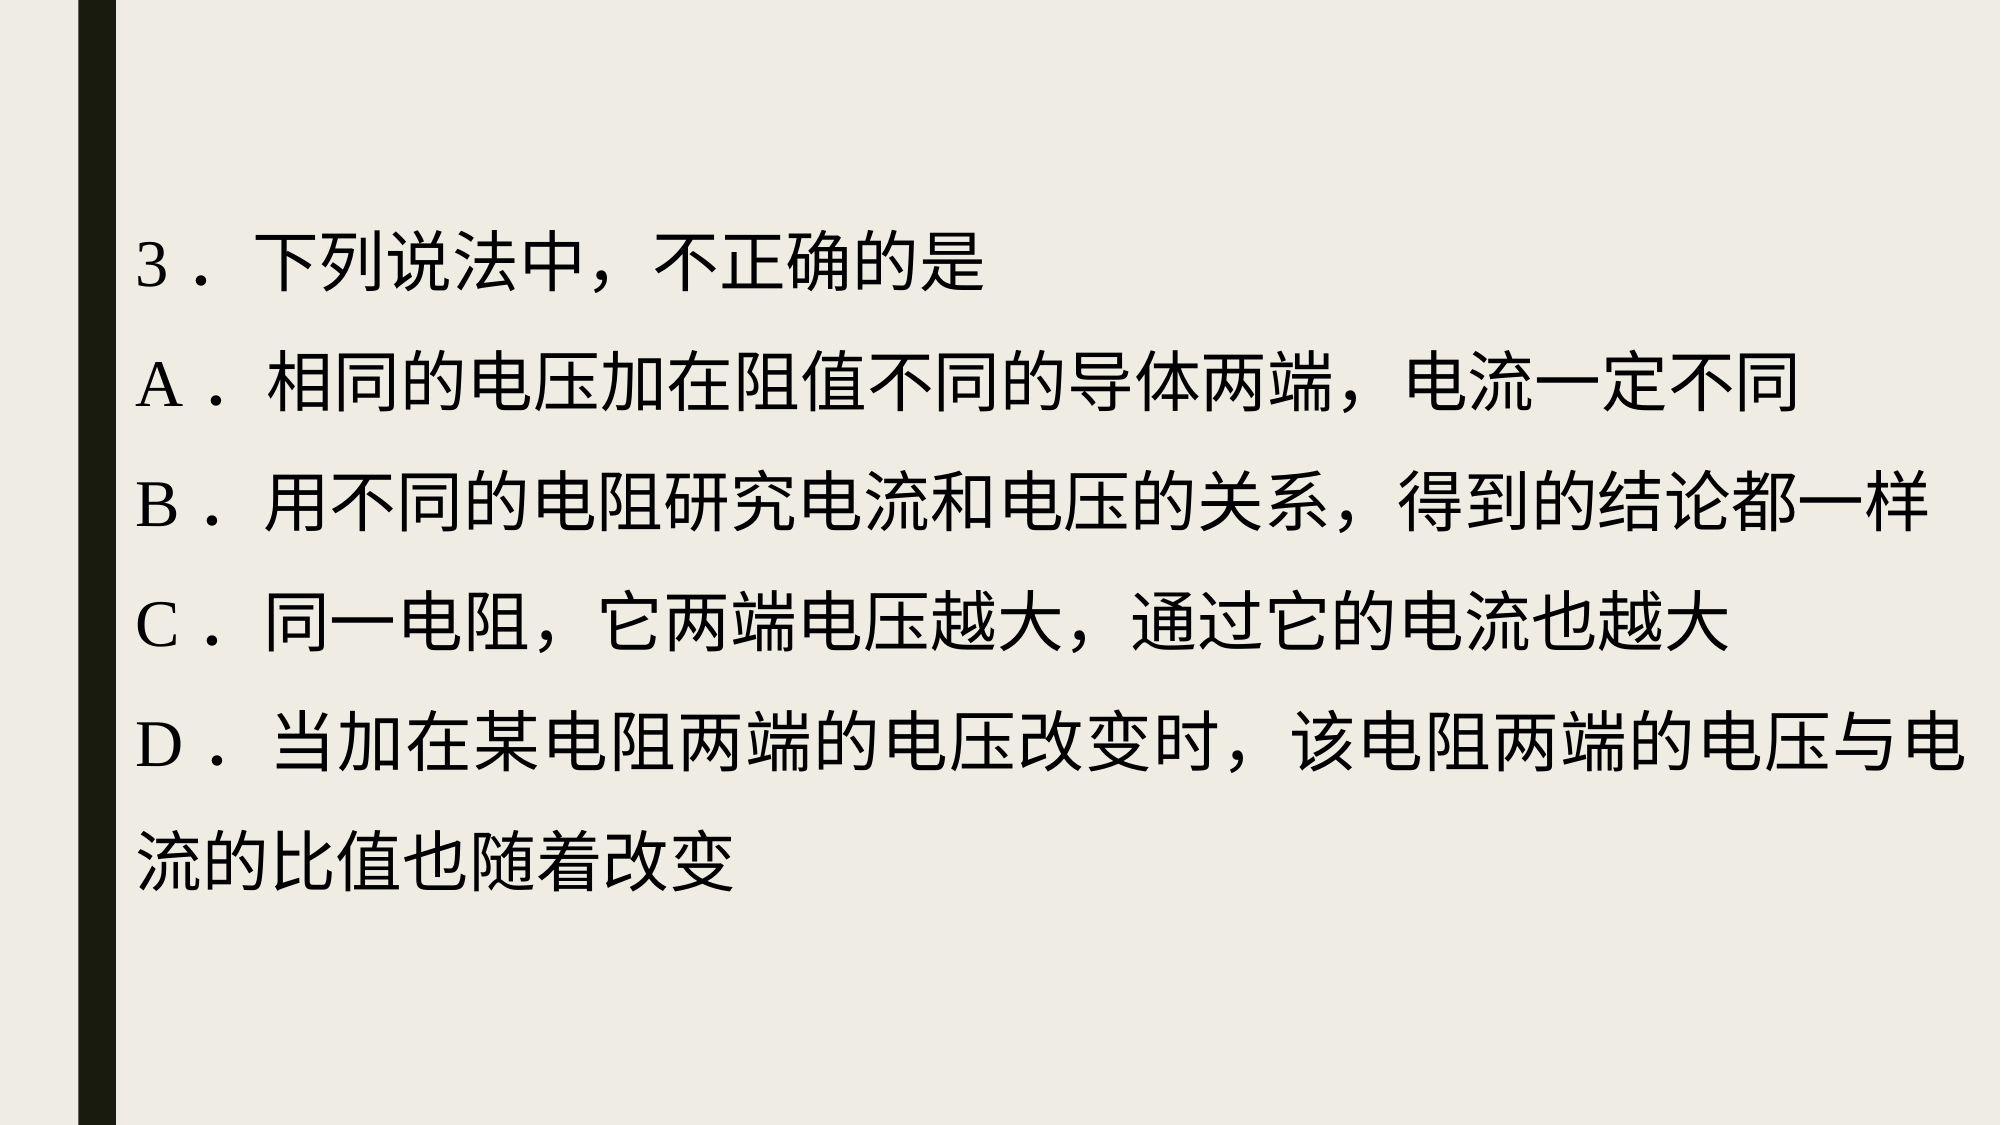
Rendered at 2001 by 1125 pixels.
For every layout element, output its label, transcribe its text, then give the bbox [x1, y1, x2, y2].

text_box 3．下列说法中，不正确的是 A．相同的电压加在阻值不同的导体两端，电流一定不同 B．用不同的电阻研究电流和电压的关系，得到的结论都一样 C．同一电阻，它两端电压越大，通过它的电流也越大 D．当加在某电阻两端的电压改变时，该电阻两端的电压与电流的比值也随着改变 [121, 172, 1984, 907]
